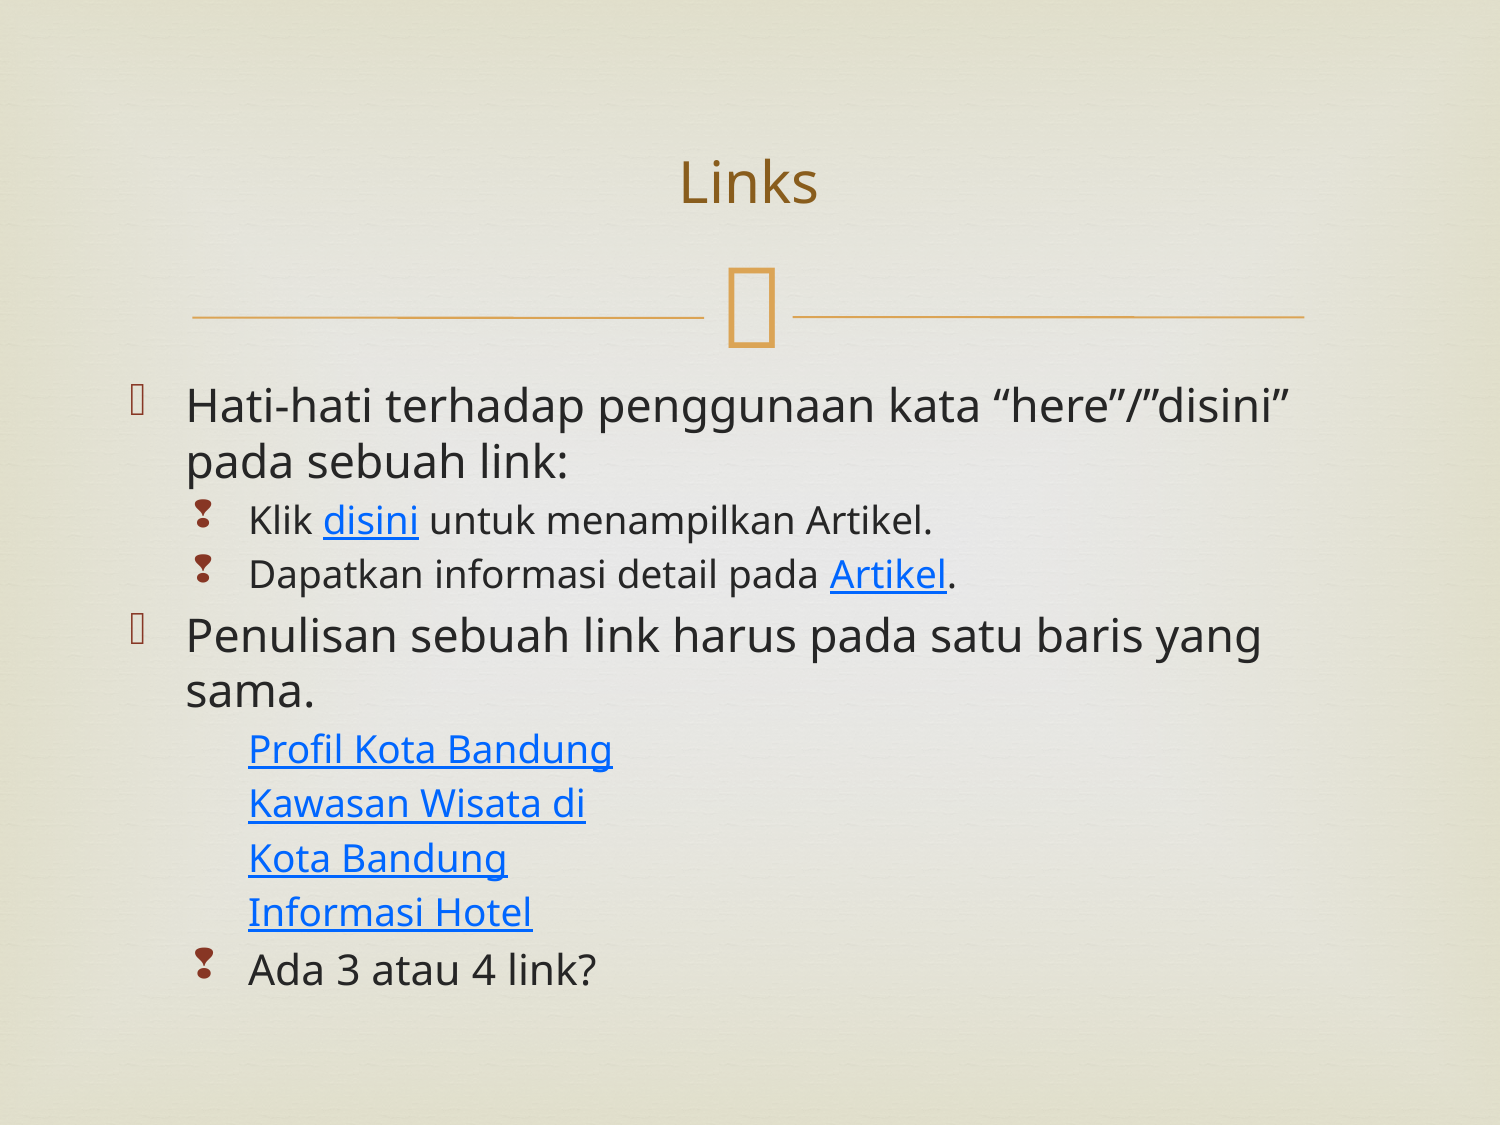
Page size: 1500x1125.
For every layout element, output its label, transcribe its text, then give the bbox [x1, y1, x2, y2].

title Links [112, 93, 1386, 267]
list Hati-hati terhadap penggunaan kata “here”/”disini” pada sebuah link: Klik disini untuk menampilkan Artikel. Dapatkan informasi detail pada Artikel. Penulisan sebuah link harus pada satu baris yang sama. Profil Kota Bandung Kawasan Wisata di Kota Bandung Informasi Hotel Ada 3 atau 4 link? [114, 368, 1386, 1005]
